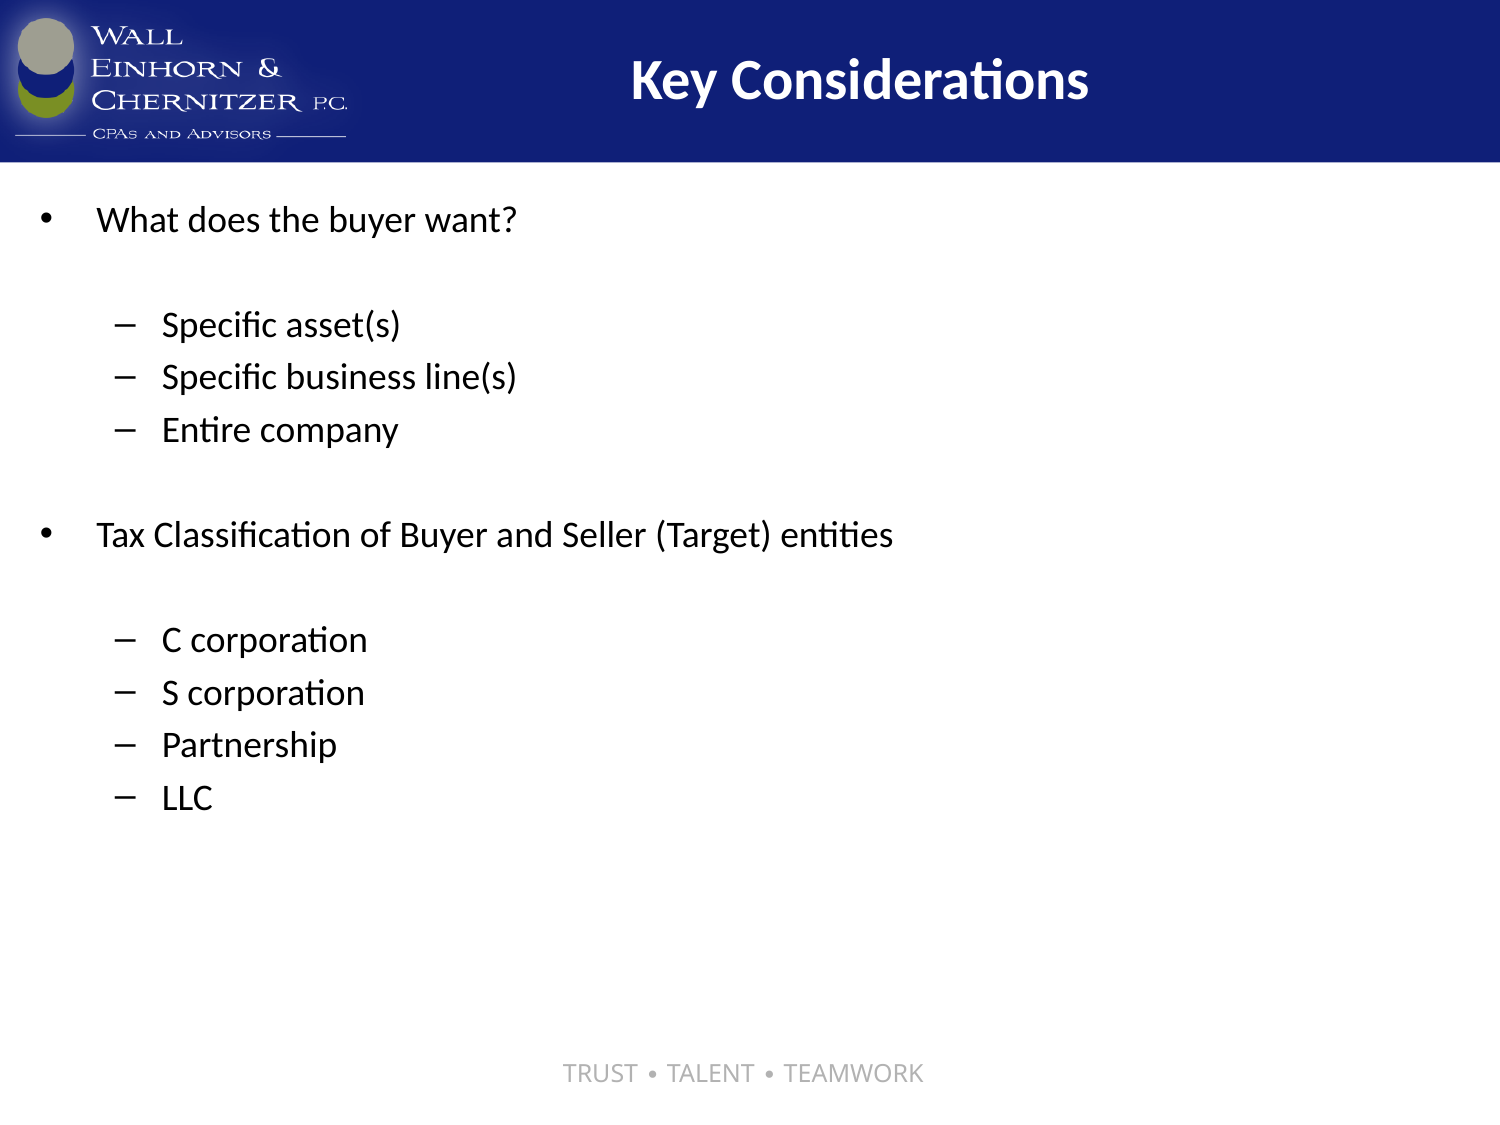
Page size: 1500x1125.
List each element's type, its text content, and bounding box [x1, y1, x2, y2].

list What does the buyer want? Specific asset(s) Specific business line(s) Entire company Tax Classification of Buyer and Seller (Target) entities C corporation S corporation Partnership LLC [24, 187, 1463, 1013]
footer TRUST ∙ TALENT ∙ TEAMWORK [24, 1037, 1463, 1113]
title Key Considerations [362, 0, 1500, 163]
picture [0, 0, 353, 150]
